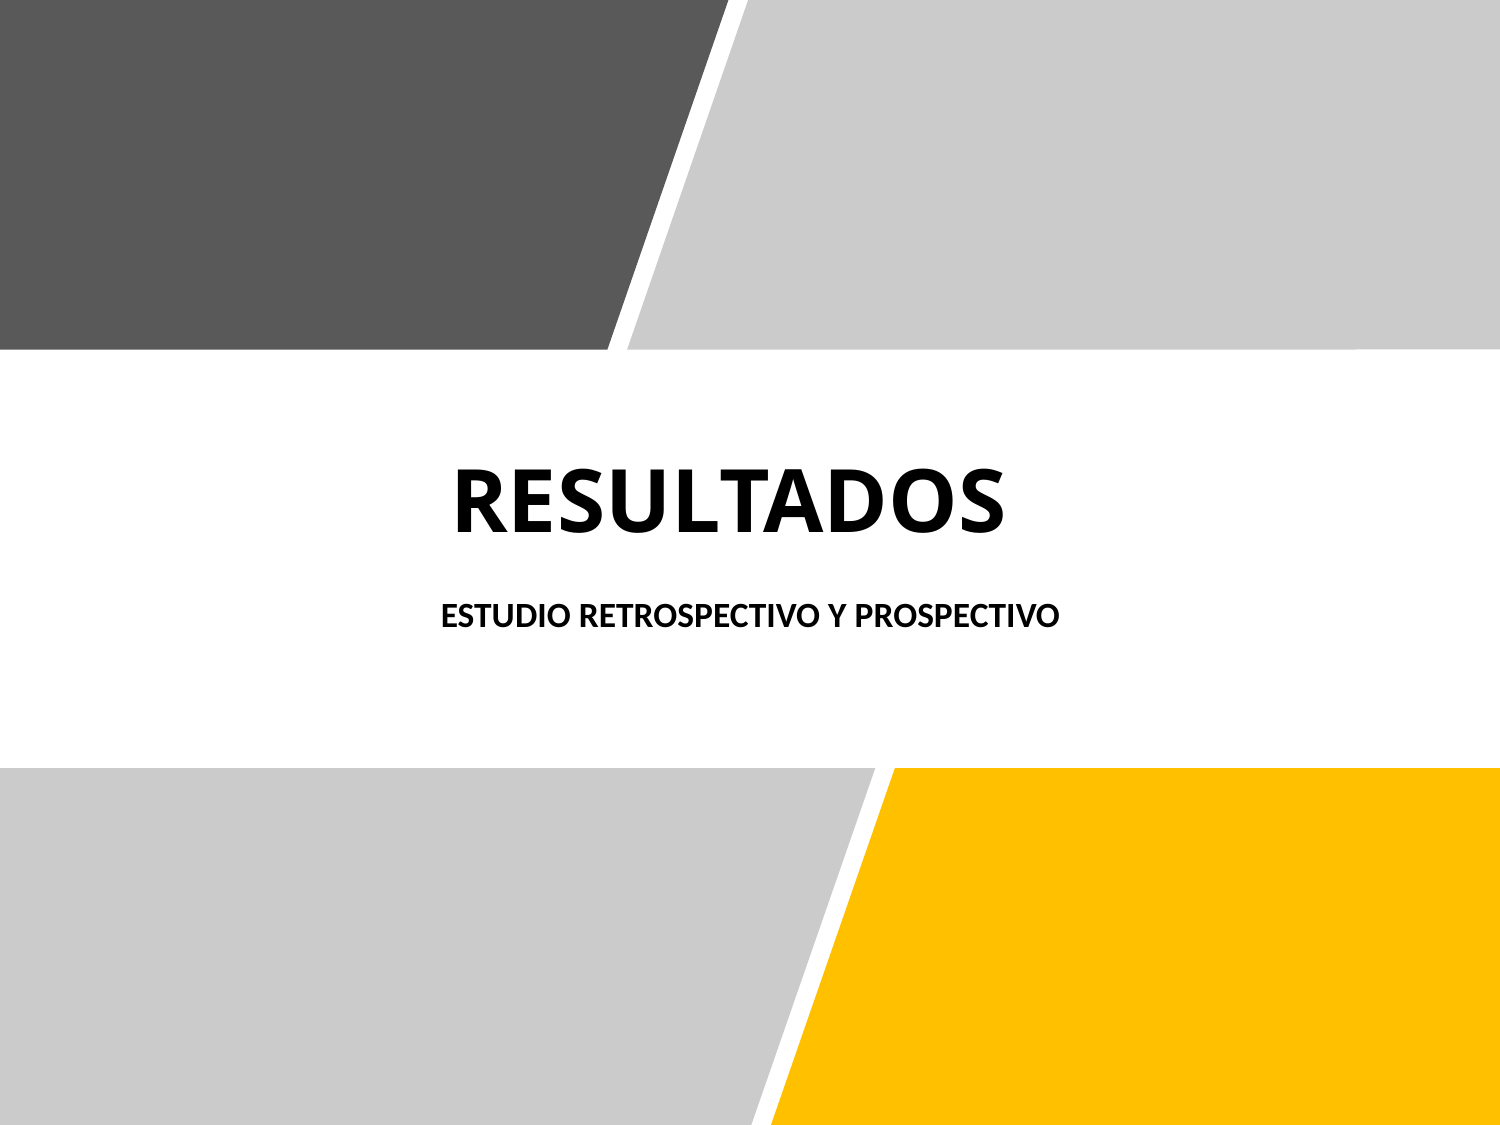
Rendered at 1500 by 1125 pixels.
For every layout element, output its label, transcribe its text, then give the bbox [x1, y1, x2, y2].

text_box [0, 0, 730, 351]
text_box [755, 767, 893, 1125]
subtitle ESTUDIO RETROSPECTIVO Y PROSPECTIVO [188, 589, 1313, 684]
text_box [0, 767, 877, 1125]
title RESULTADOS [165, 302, 1291, 559]
text_box [769, 767, 1500, 1125]
text_box [625, 0, 1500, 351]
